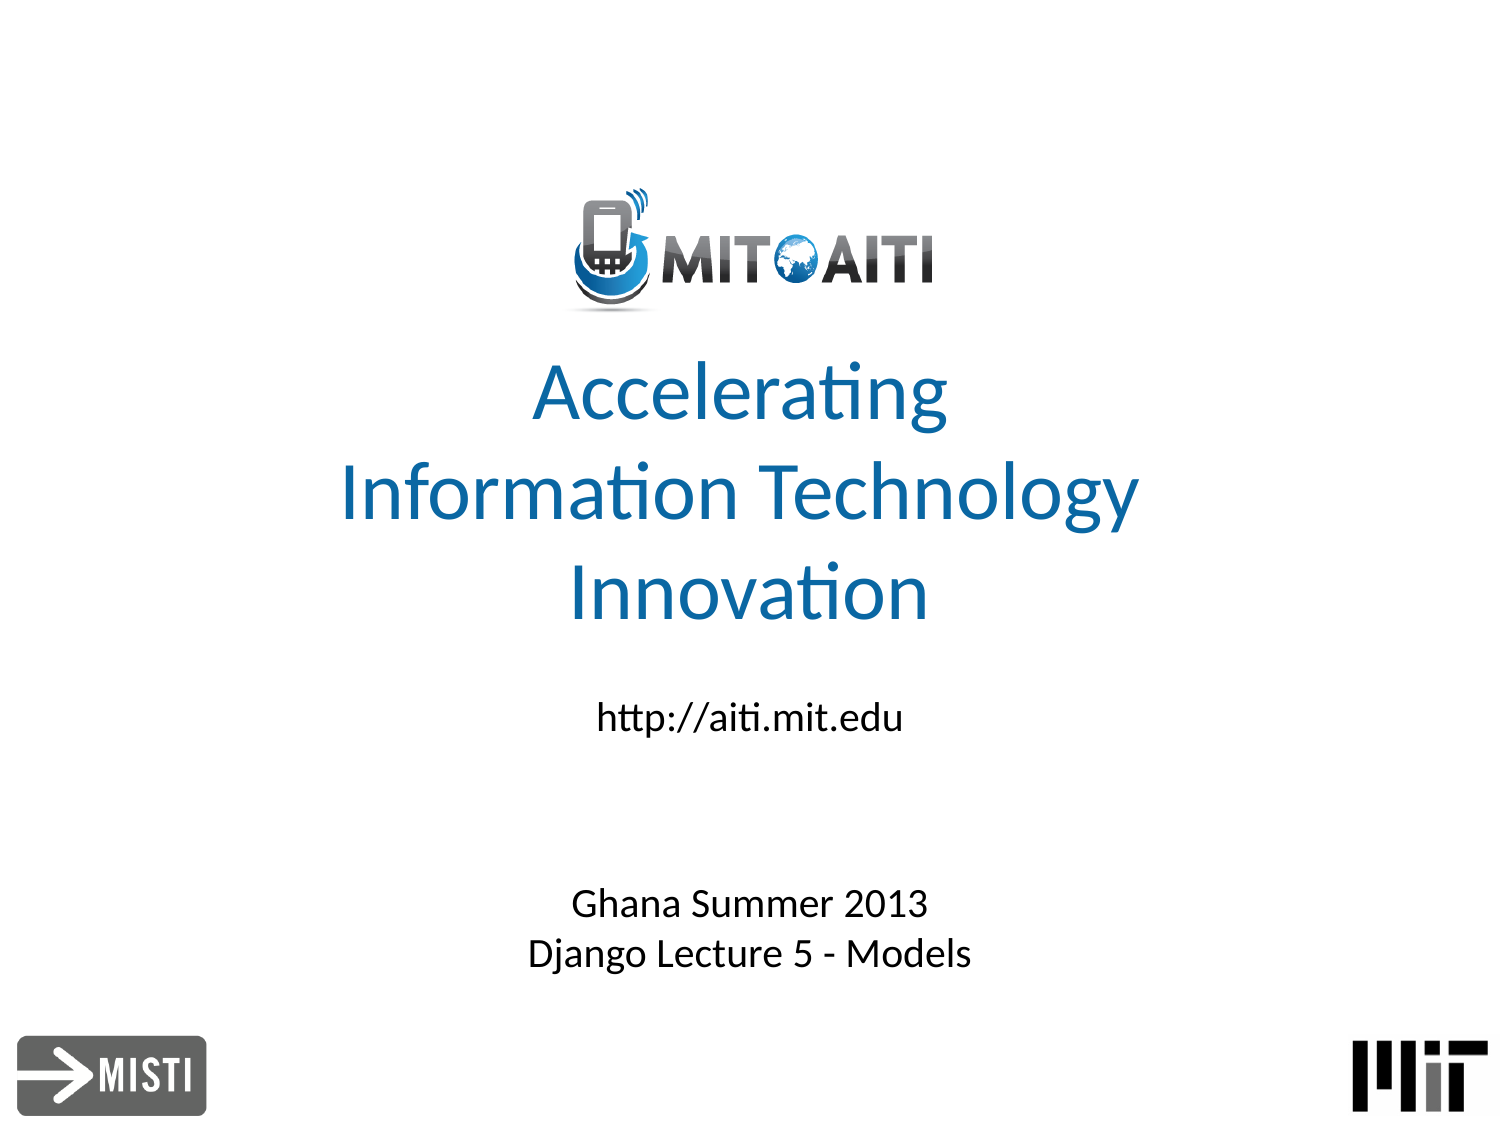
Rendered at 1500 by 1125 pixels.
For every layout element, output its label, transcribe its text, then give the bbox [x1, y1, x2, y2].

picture [1348, 1034, 1500, 1116]
picture [17, 1034, 208, 1116]
text_box Accelerating Information Technology Innovation [112, 365, 1388, 594]
text_box http://aiti.mit.edu [112, 594, 1388, 836]
picture [393, 2, 1098, 493]
text_box Ghana Summer 2013 Django Lecture 5 - Models [374, 868, 1125, 984]
